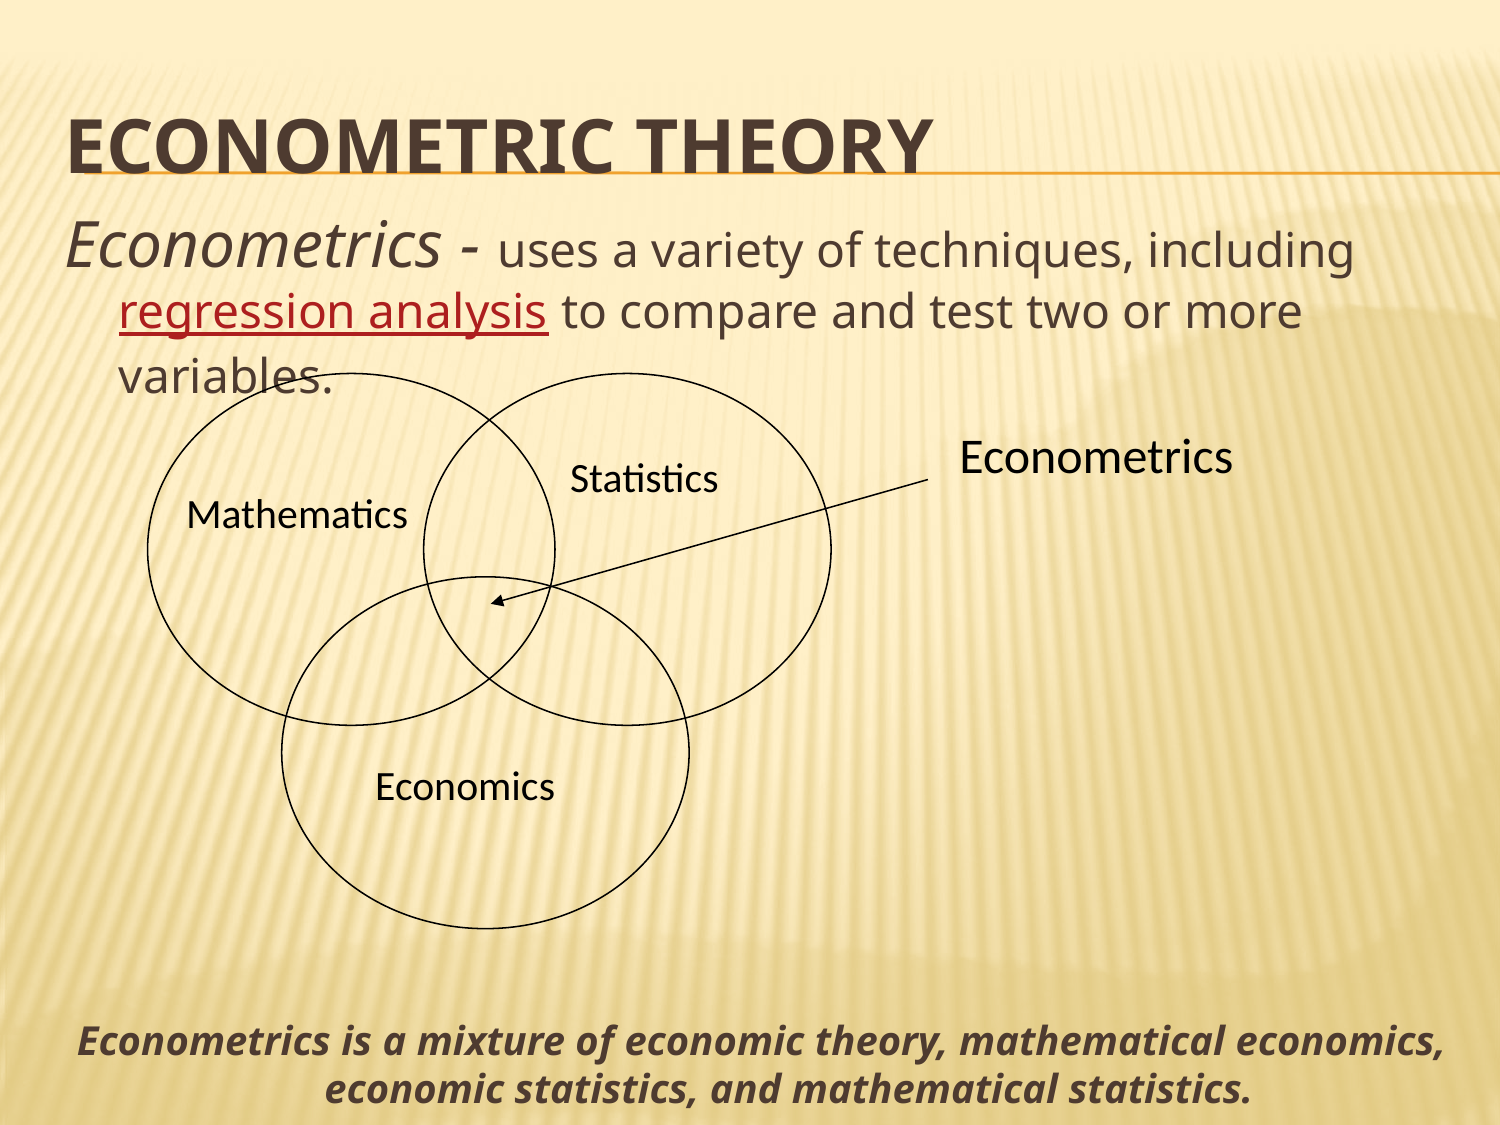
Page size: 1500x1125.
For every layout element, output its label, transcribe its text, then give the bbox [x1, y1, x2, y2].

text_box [147, 373, 1271, 929]
title Econometric Theory [50, 75, 1475, 196]
list Econometrics - uses a variety of techniques, including regression analysis to compare and test two or more variables. Econometrics is a mixture of economic theory, mathematical economics, economic statistics, and mathematical statistics. [50, 196, 1475, 1125]
